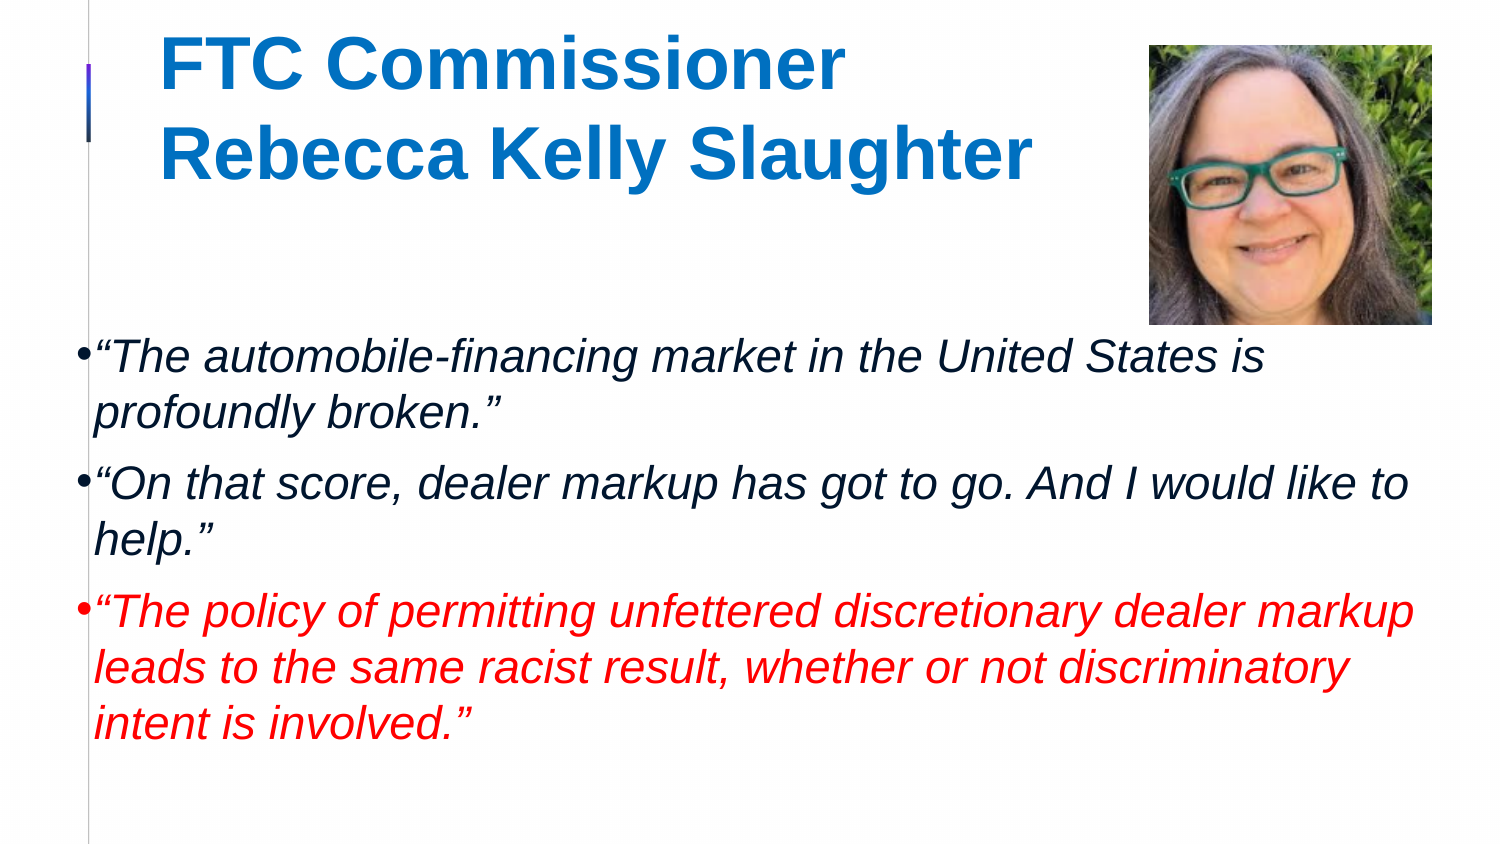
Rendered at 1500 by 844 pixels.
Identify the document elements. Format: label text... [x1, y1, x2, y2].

list “The automobile-financing market in the United States is profoundly broken.” “On that score, dealer markup has got to go. And I would like to help.” “The policy of permitting unfettered discretionary dealer markup leads to the same racist result, whether or not discriminatory intent is involved.” [60, 324, 1432, 750]
title FTC Commissioner Rebecca Kelly Slaughter [159, 78, 1149, 131]
picture [0, 0, 1500, 844]
